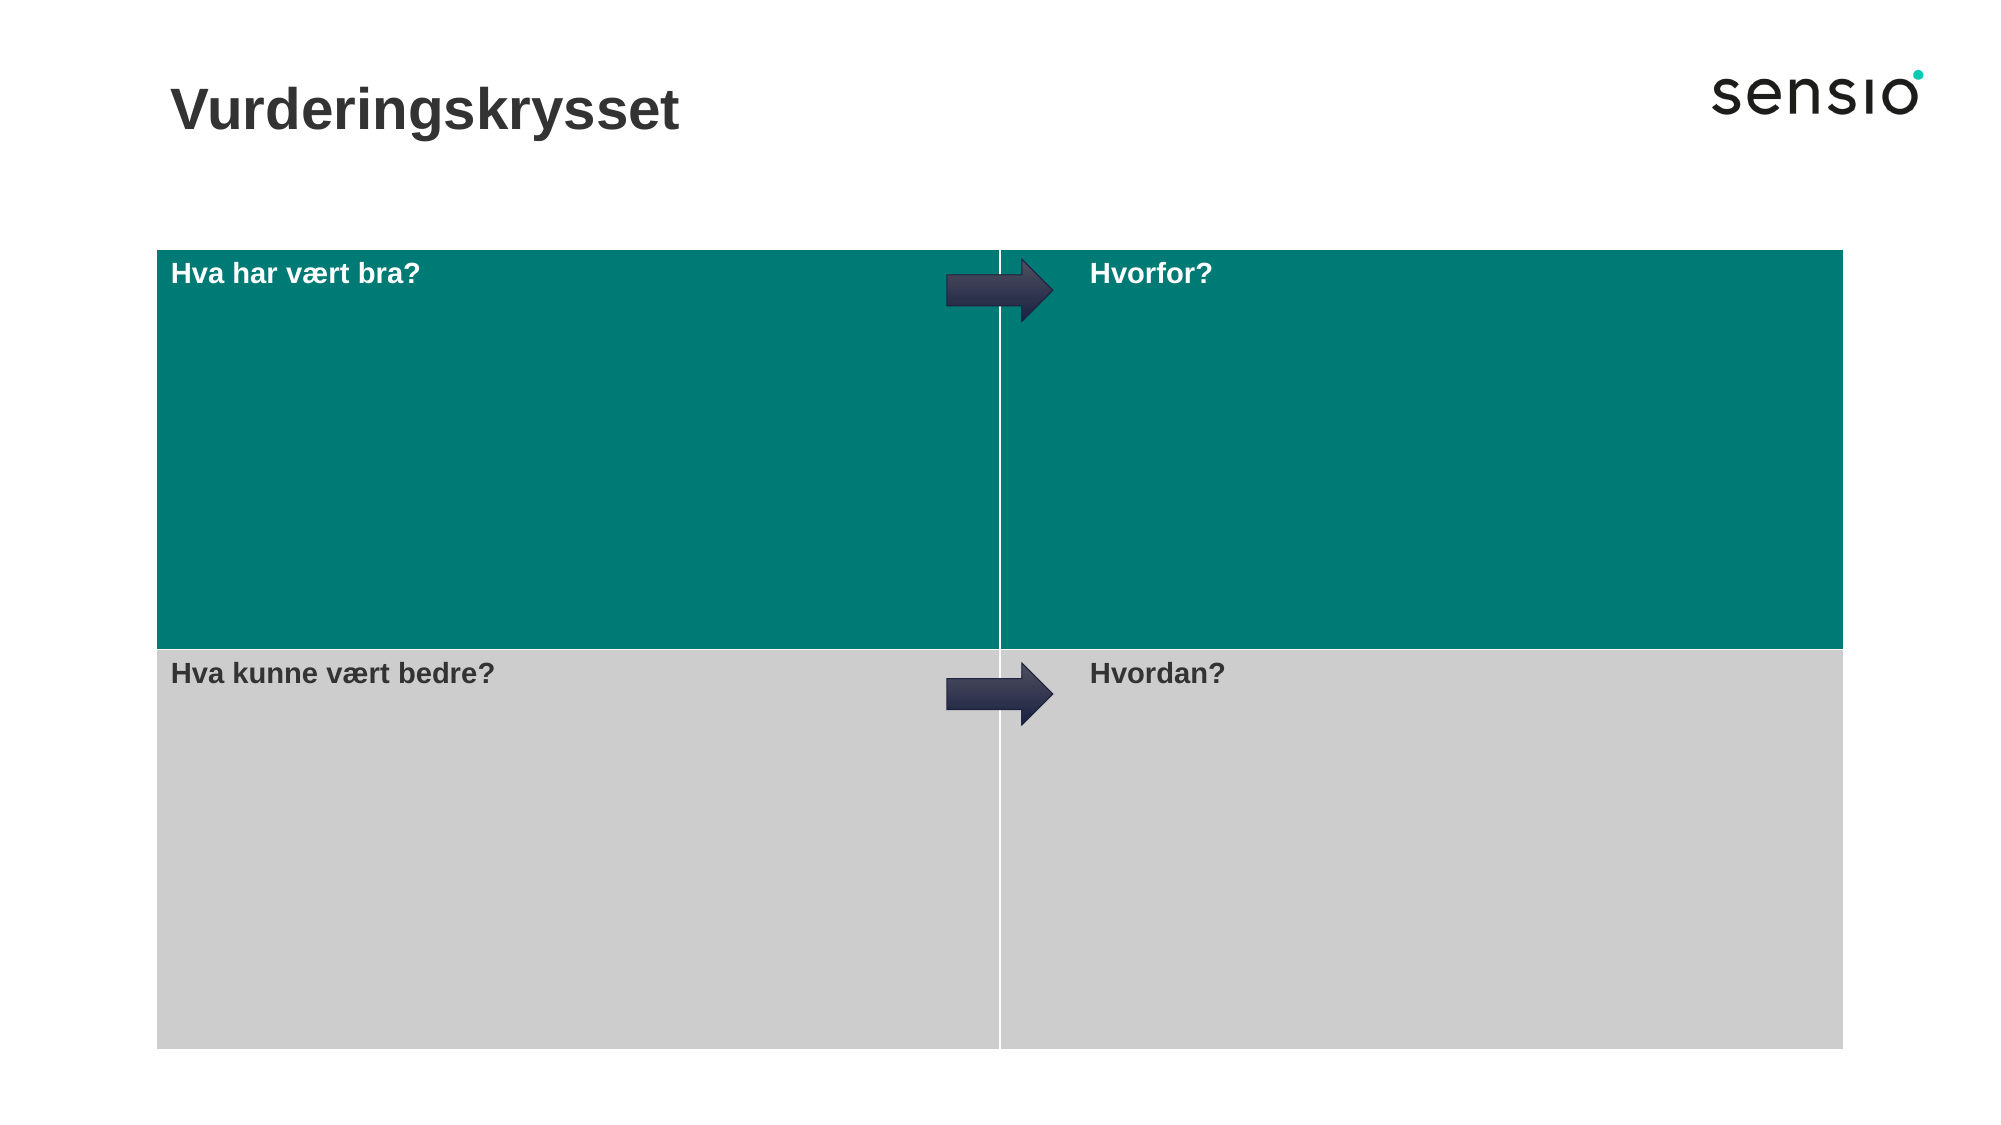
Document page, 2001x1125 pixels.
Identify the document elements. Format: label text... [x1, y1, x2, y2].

text_box [946, 661, 1054, 727]
text_box [946, 258, 1054, 323]
title Vurderingskrysset [155, 61, 1520, 160]
picture [1706, 63, 1929, 121]
table_header Hva har vært bra? [157, 250, 999, 649]
table_cell Hva kunne vært bedre? [157, 650, 999, 1049]
table_header Hvorfor? [1001, 250, 1843, 649]
table_cell Hvordan? [1001, 650, 1843, 1049]
